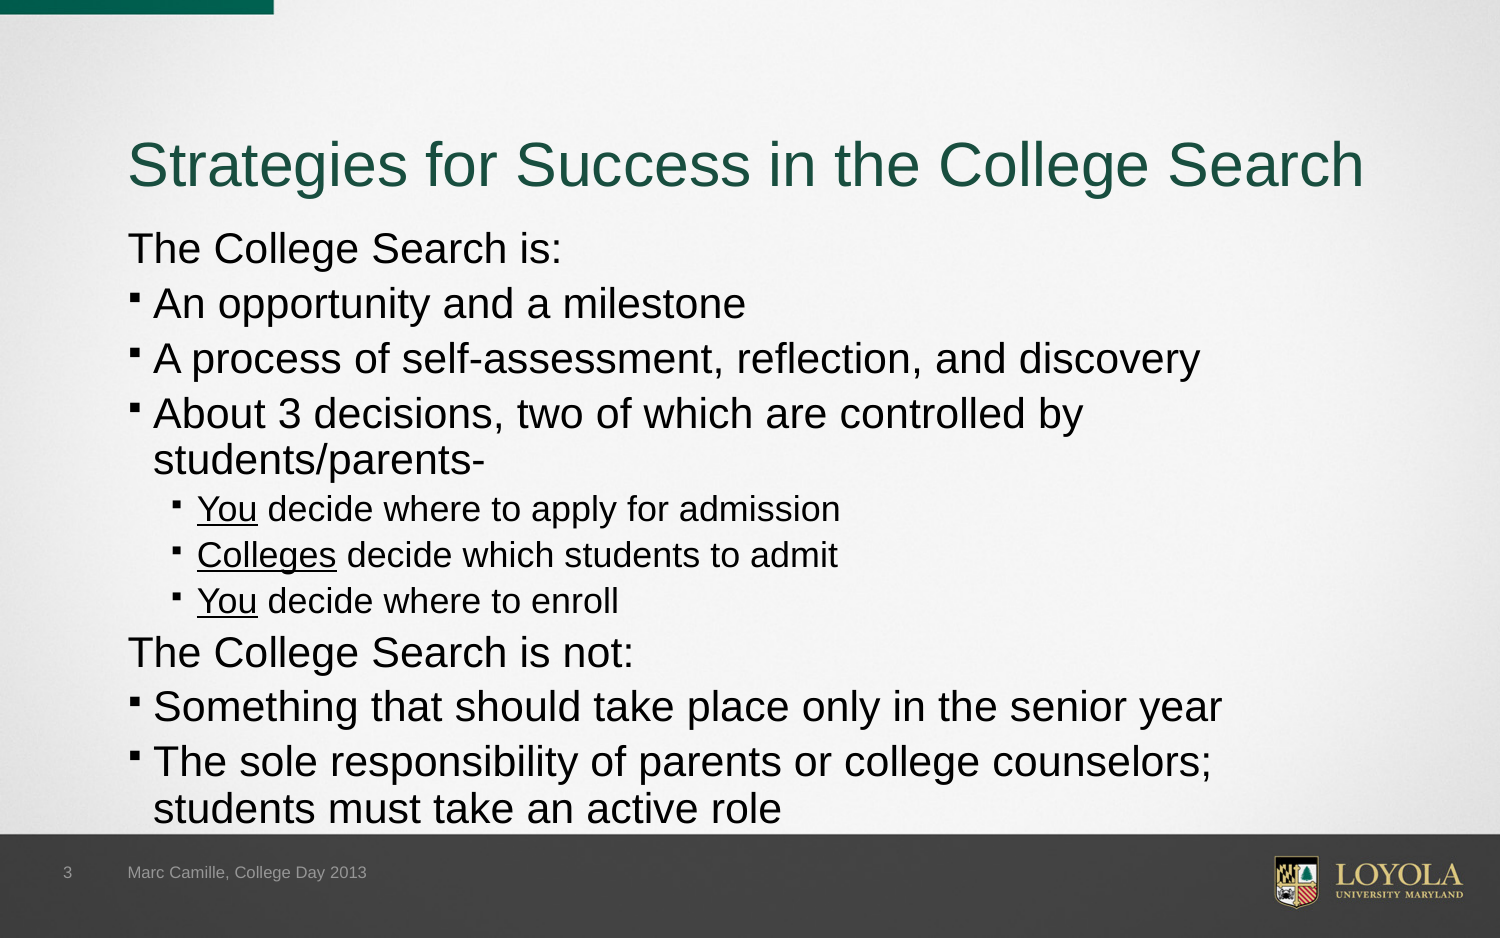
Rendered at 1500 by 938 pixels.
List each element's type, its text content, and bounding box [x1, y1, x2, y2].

slide_number Marc Camille, College Day 2013 [112, 853, 426, 917]
title Strategies for Success in the College Search [112, 83, 1388, 240]
slide_number 3 [24, 853, 88, 917]
picture [0, 0, 1500, 938]
list The College Search is: An opportunity and a milestone A process of self-assessment, reflection, and discovery About 3 decisions, two of which are controlled by students/parents- You decide where to apply for admission Colleges decide which students to admit You decide where to enroll The College Search is not: Something that should take place only in the senior year The sole responsibility of parents or college counselors; students must take an active role [112, 218, 1338, 848]
